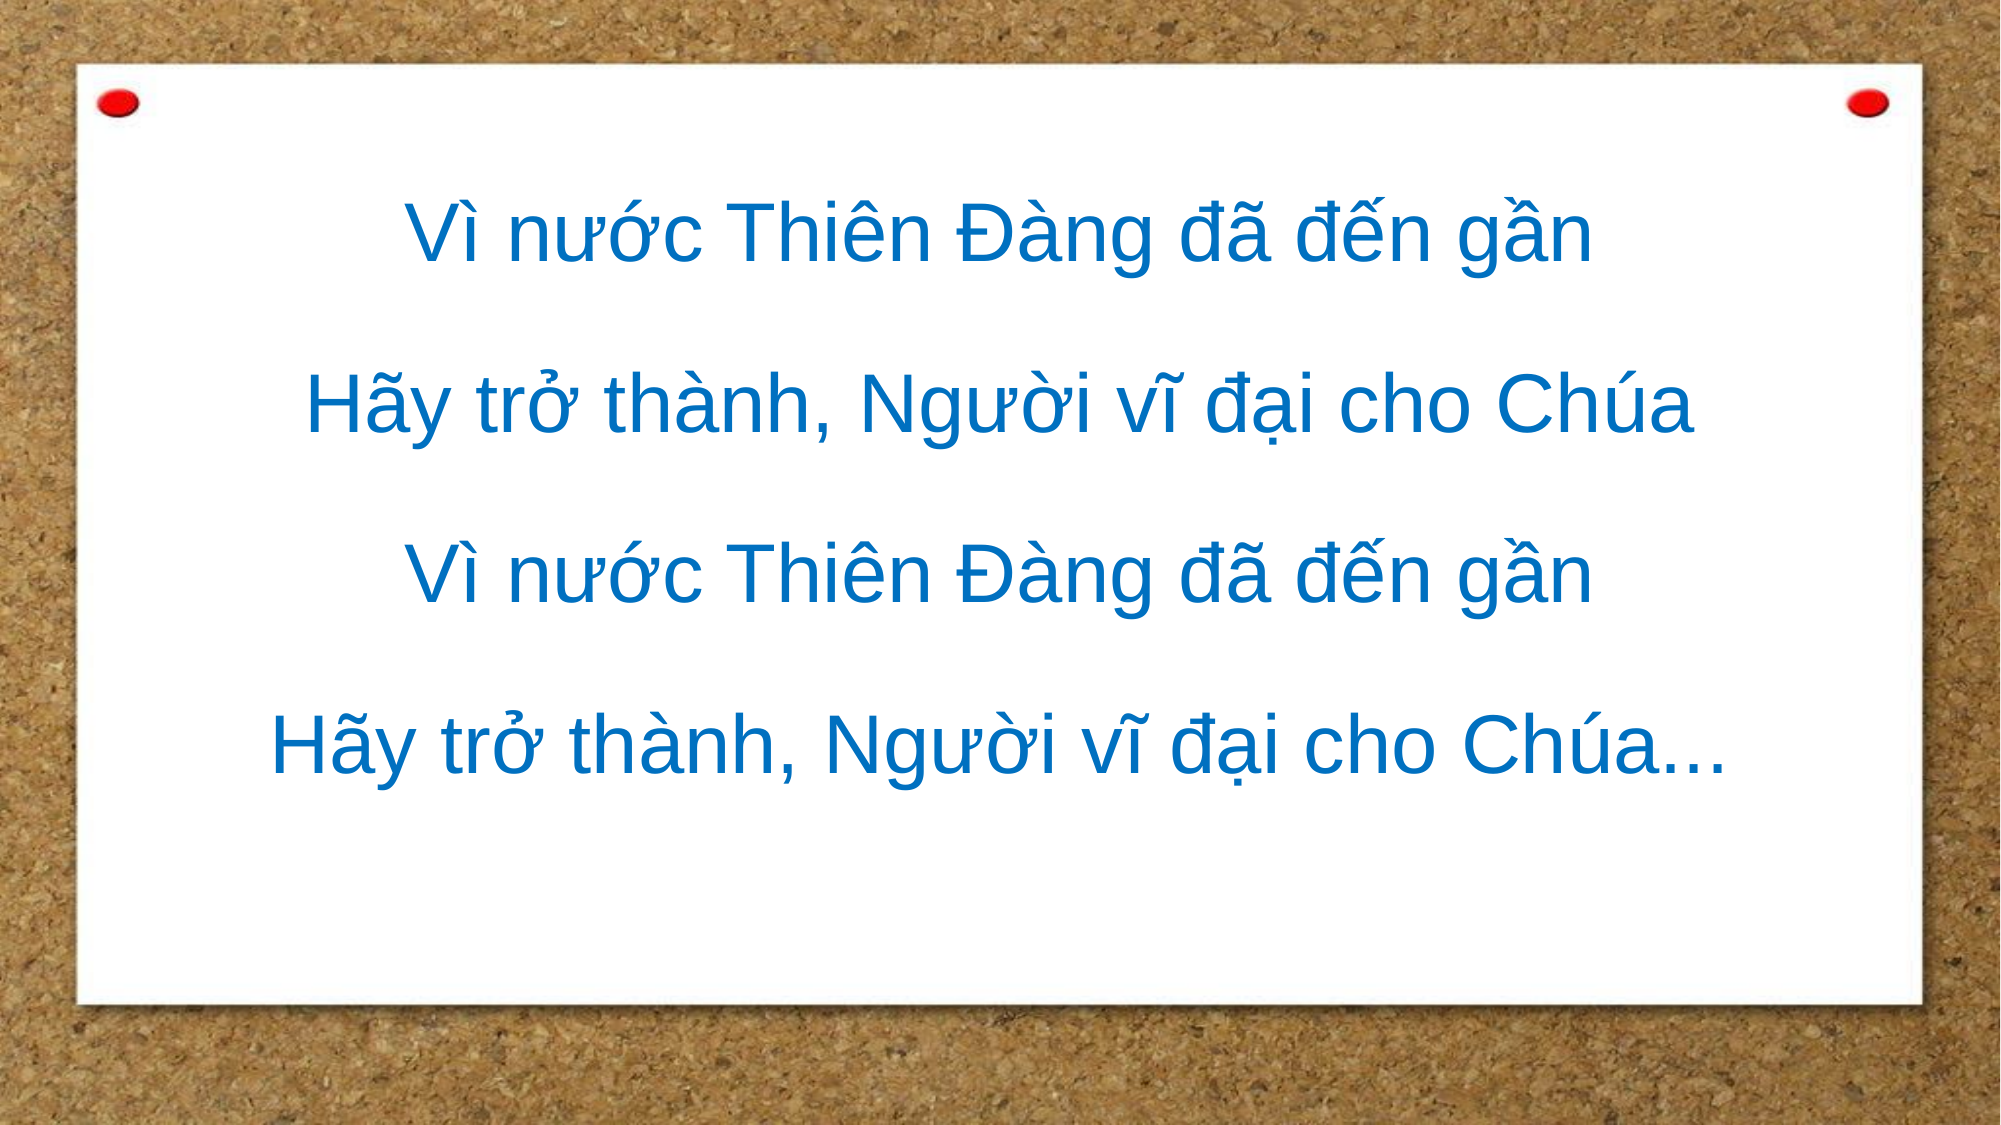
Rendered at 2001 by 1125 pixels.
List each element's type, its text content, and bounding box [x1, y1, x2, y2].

list Vì nước Thiên Đàng đã đến gần Hãy trở thành, Người vĩ đại cho Chúa Vì nước Thiên Đàng đã đến gần Hãy trở thành, Người vĩ đại cho Chúa... [0, 0, 2000, 1125]
